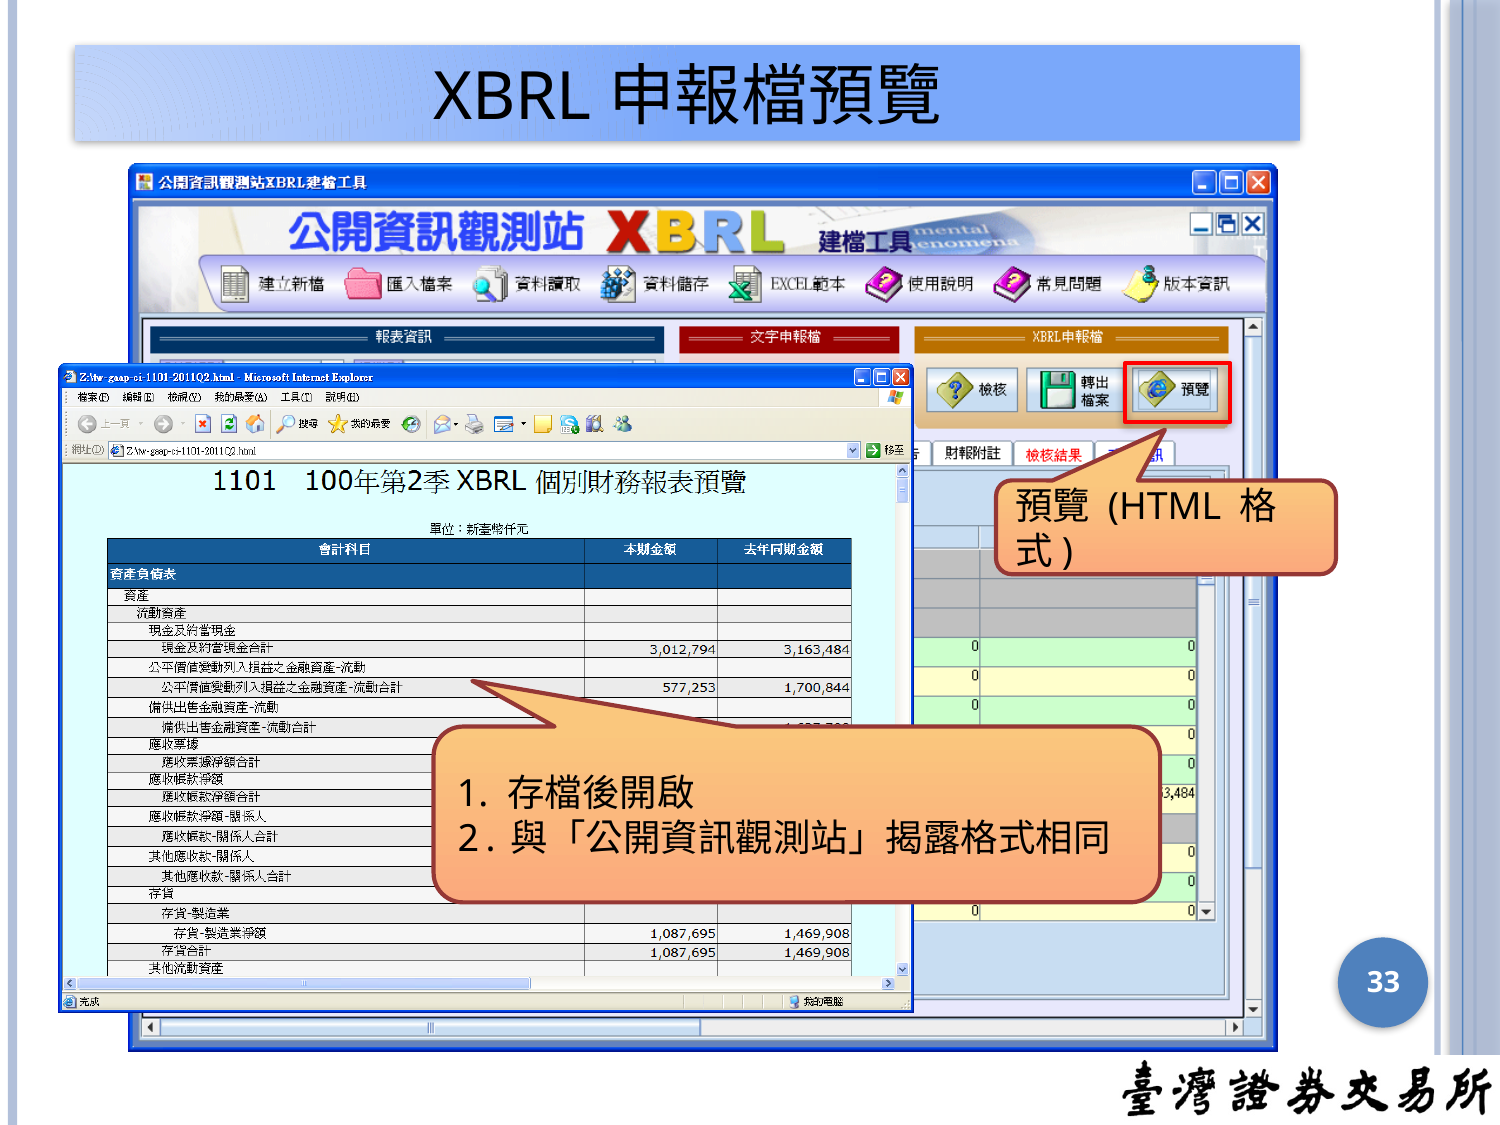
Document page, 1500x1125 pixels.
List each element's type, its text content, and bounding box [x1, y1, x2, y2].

title XBRL申報檔預覽 [74, 44, 1301, 142]
picture [1112, 1054, 1500, 1125]
picture [57, 163, 1278, 1053]
slide_number 33 [1333, 940, 1434, 1026]
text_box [995, 362, 1337, 575]
